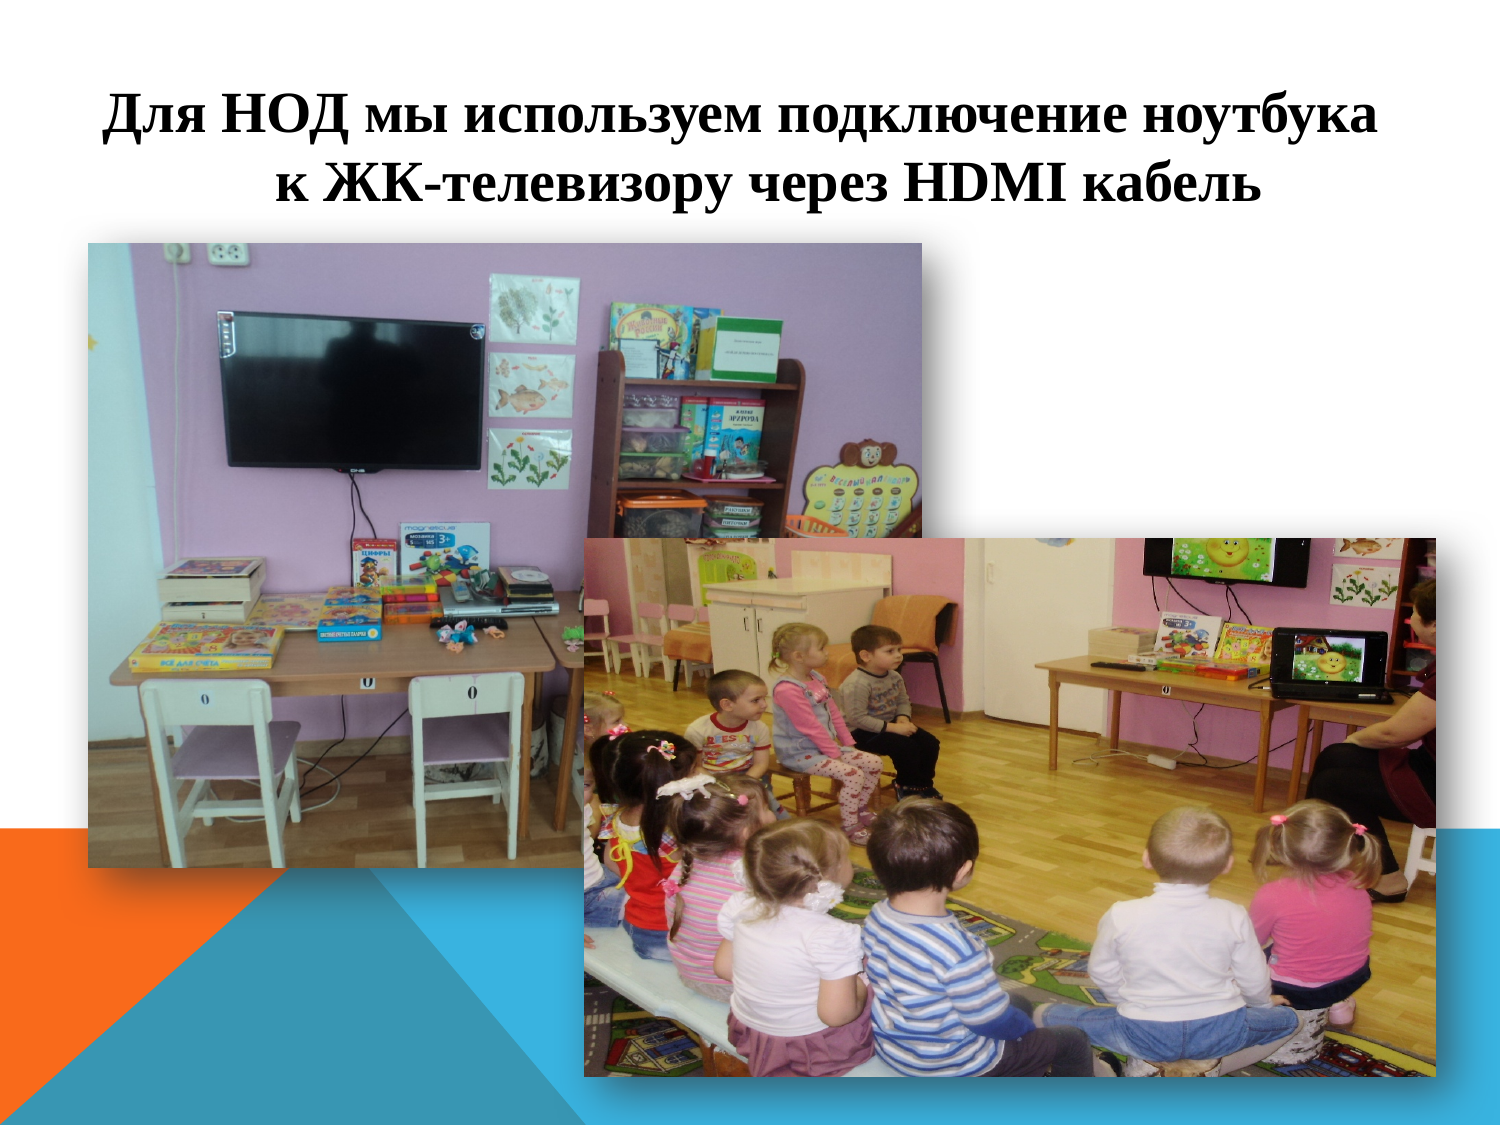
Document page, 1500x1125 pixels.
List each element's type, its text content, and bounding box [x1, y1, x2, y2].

list Для НОД мы используем подключение ноутбука к ЖК-телевизору через HDMI кабель [76, 66, 1405, 521]
picture [88, 243, 1436, 1077]
